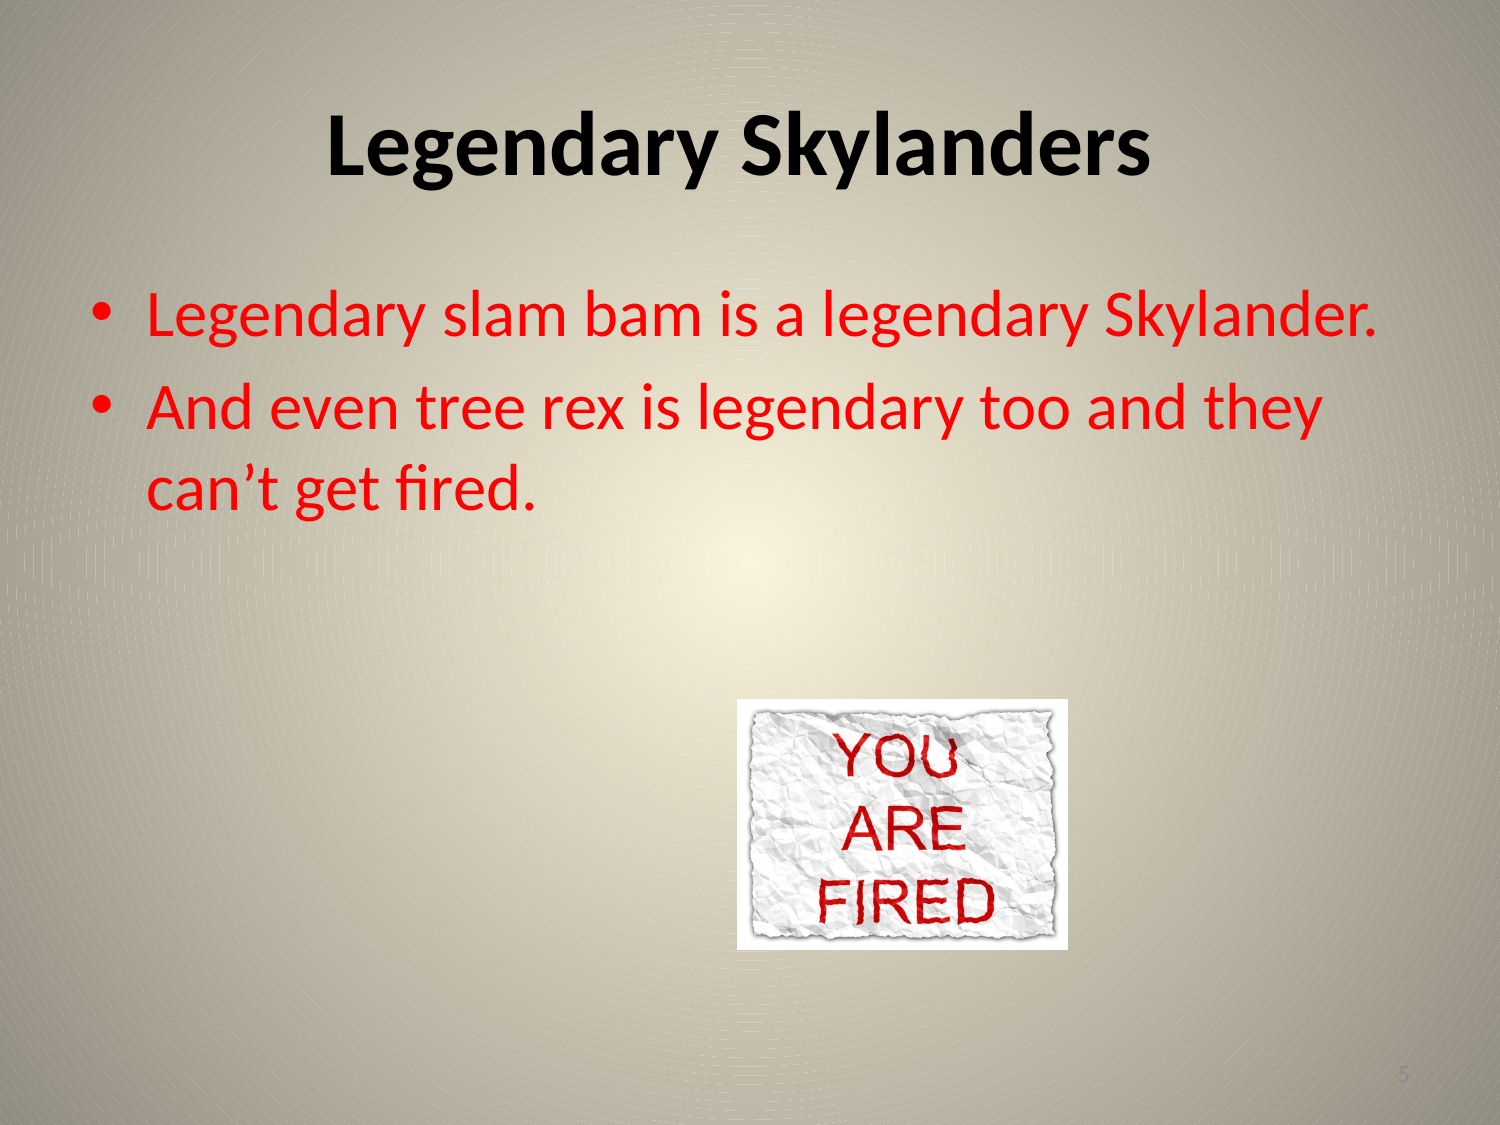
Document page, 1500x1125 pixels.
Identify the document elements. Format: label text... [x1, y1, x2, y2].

title Legendary Skylanders [75, 45, 1425, 233]
picture [737, 699, 1068, 951]
list Legendary slam bam is a legendary Skylander. And even tree rex is legendary too and they can’t get fired. [75, 262, 1425, 1005]
slide_number 5 [1074, 1042, 1425, 1103]
